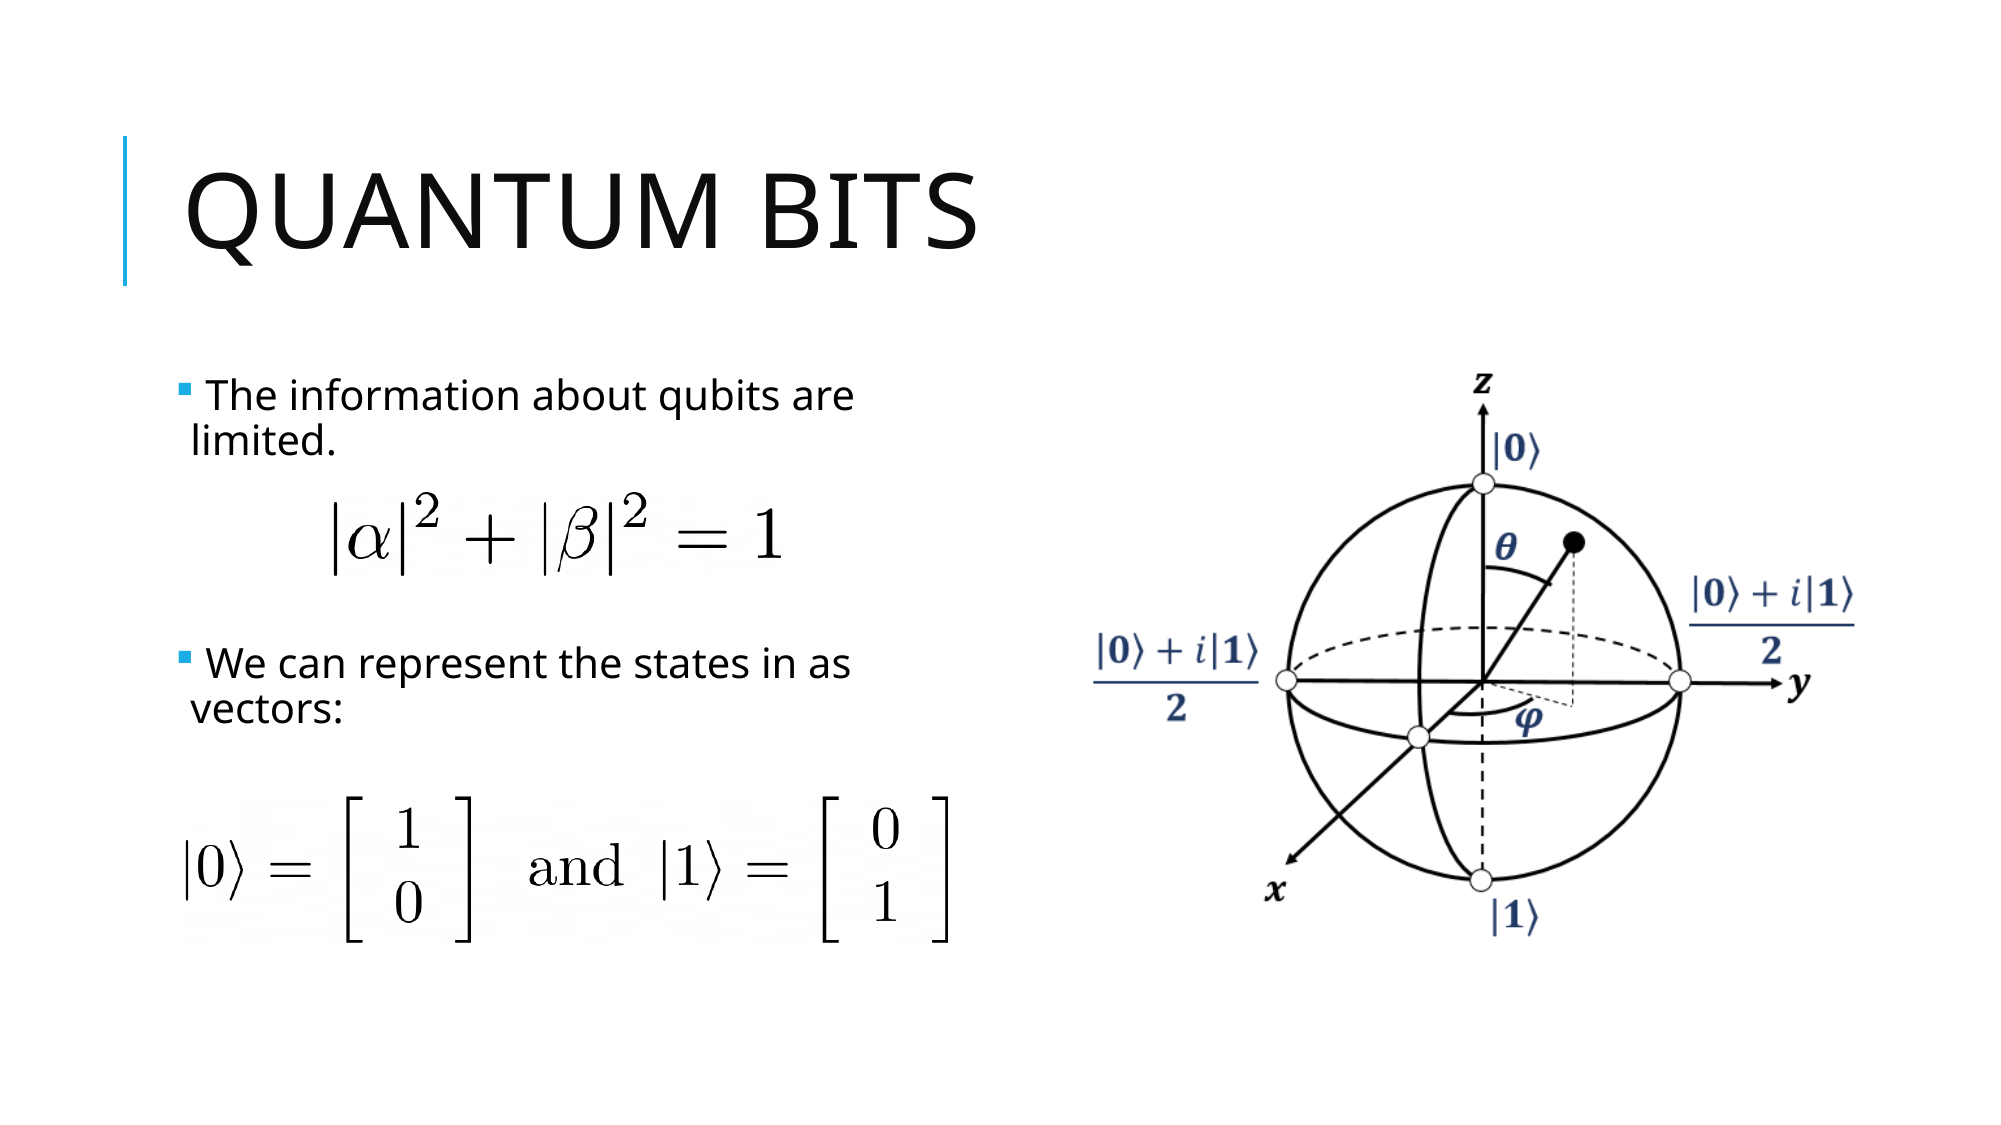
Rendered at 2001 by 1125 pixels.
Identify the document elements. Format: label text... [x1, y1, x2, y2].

picture [185, 795, 949, 943]
title Quantum bits [168, 96, 1763, 342]
picture [333, 492, 781, 576]
picture [1086, 366, 1861, 943]
list The information about qubits are limited. We can represent the states in as vectors: [168, 367, 948, 1035]
